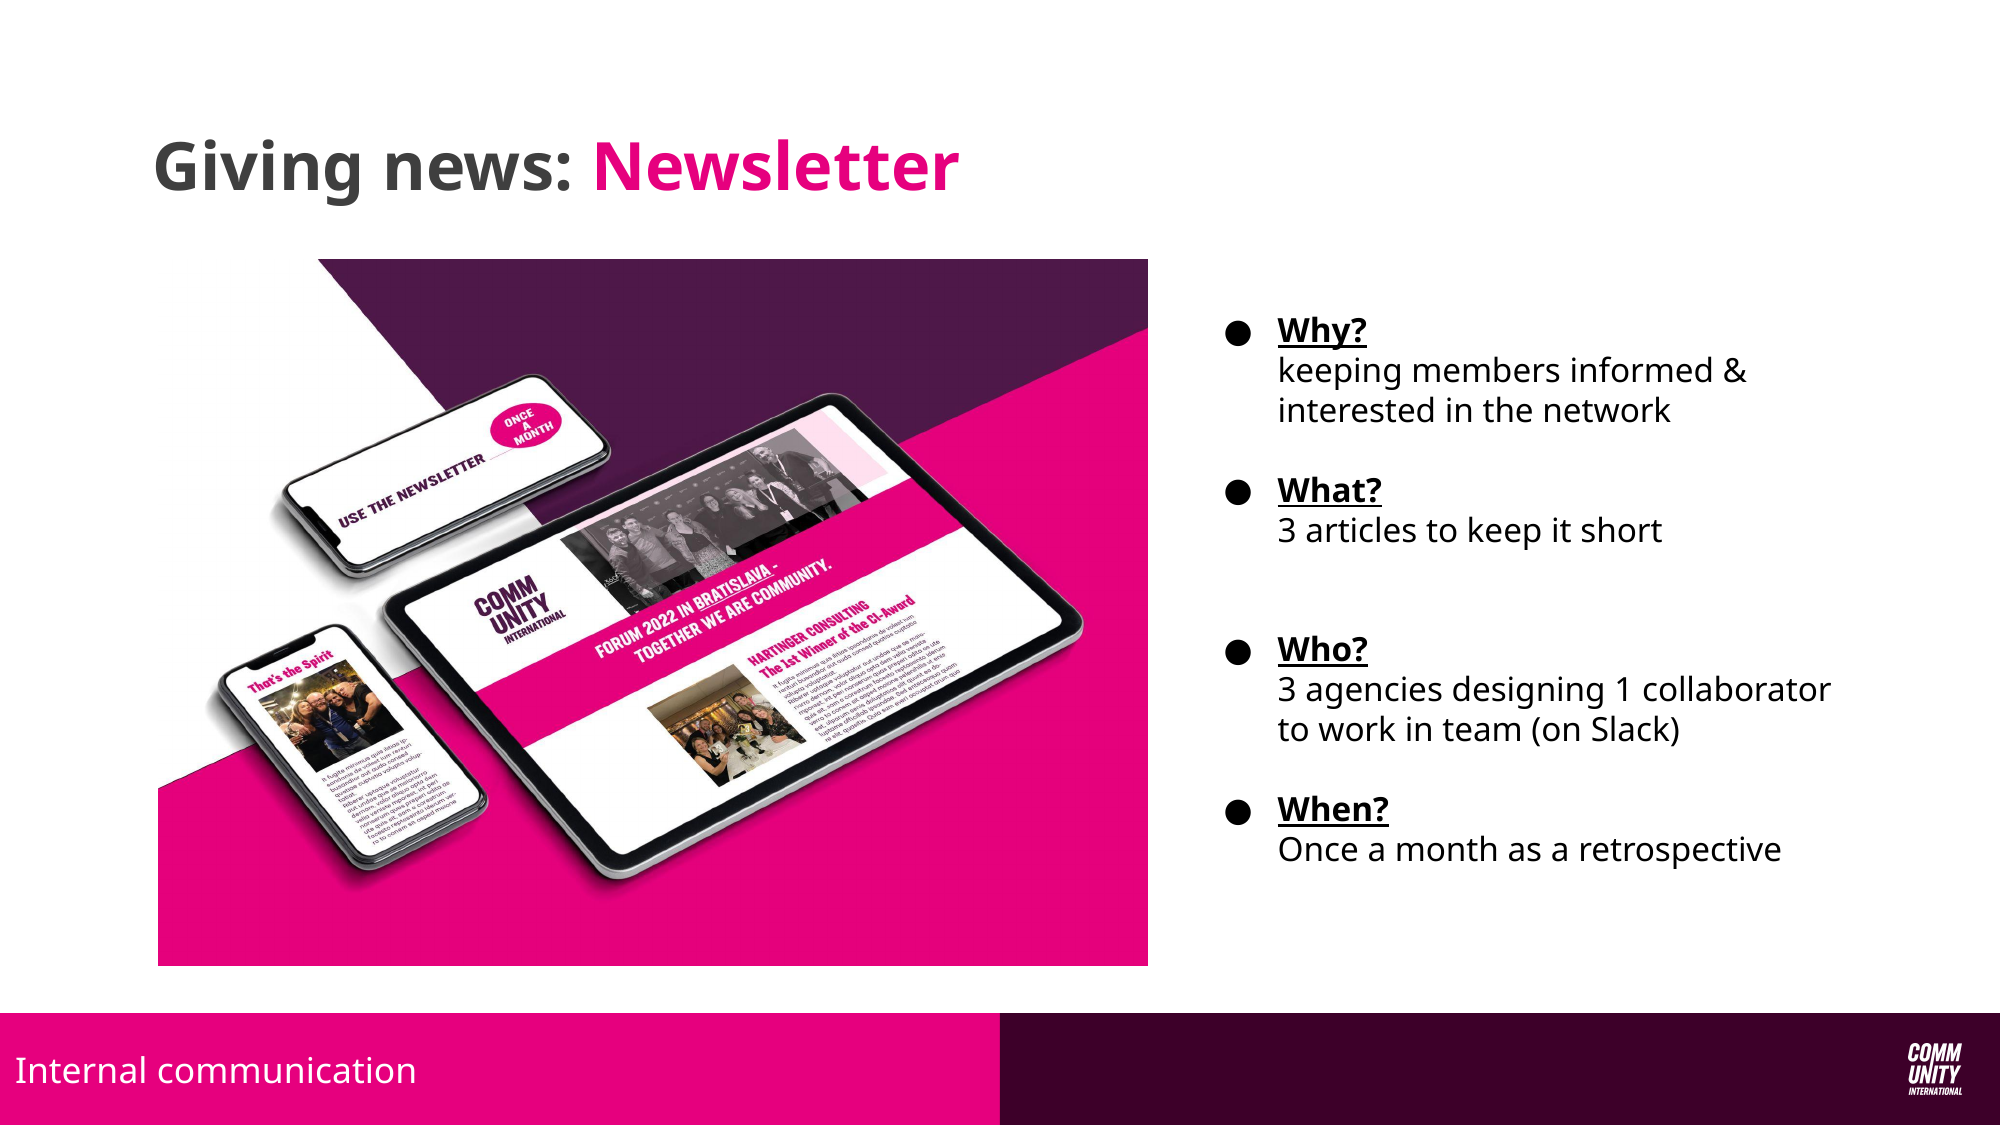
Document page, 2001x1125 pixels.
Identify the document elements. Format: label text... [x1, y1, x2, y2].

picture [1908, 1043, 1962, 1095]
picture [158, 259, 1148, 966]
text_box Internal communication [0, 1033, 570, 1106]
title Giving news: Newsletter [137, 59, 1863, 278]
text_box Why? keeping members informed & interested in the network What? 3 articles to keep it short Who? 3 agencies designing 1 collaborator to work in team (on Slack) When? Once a month as a retrospective [1187, 294, 1863, 884]
